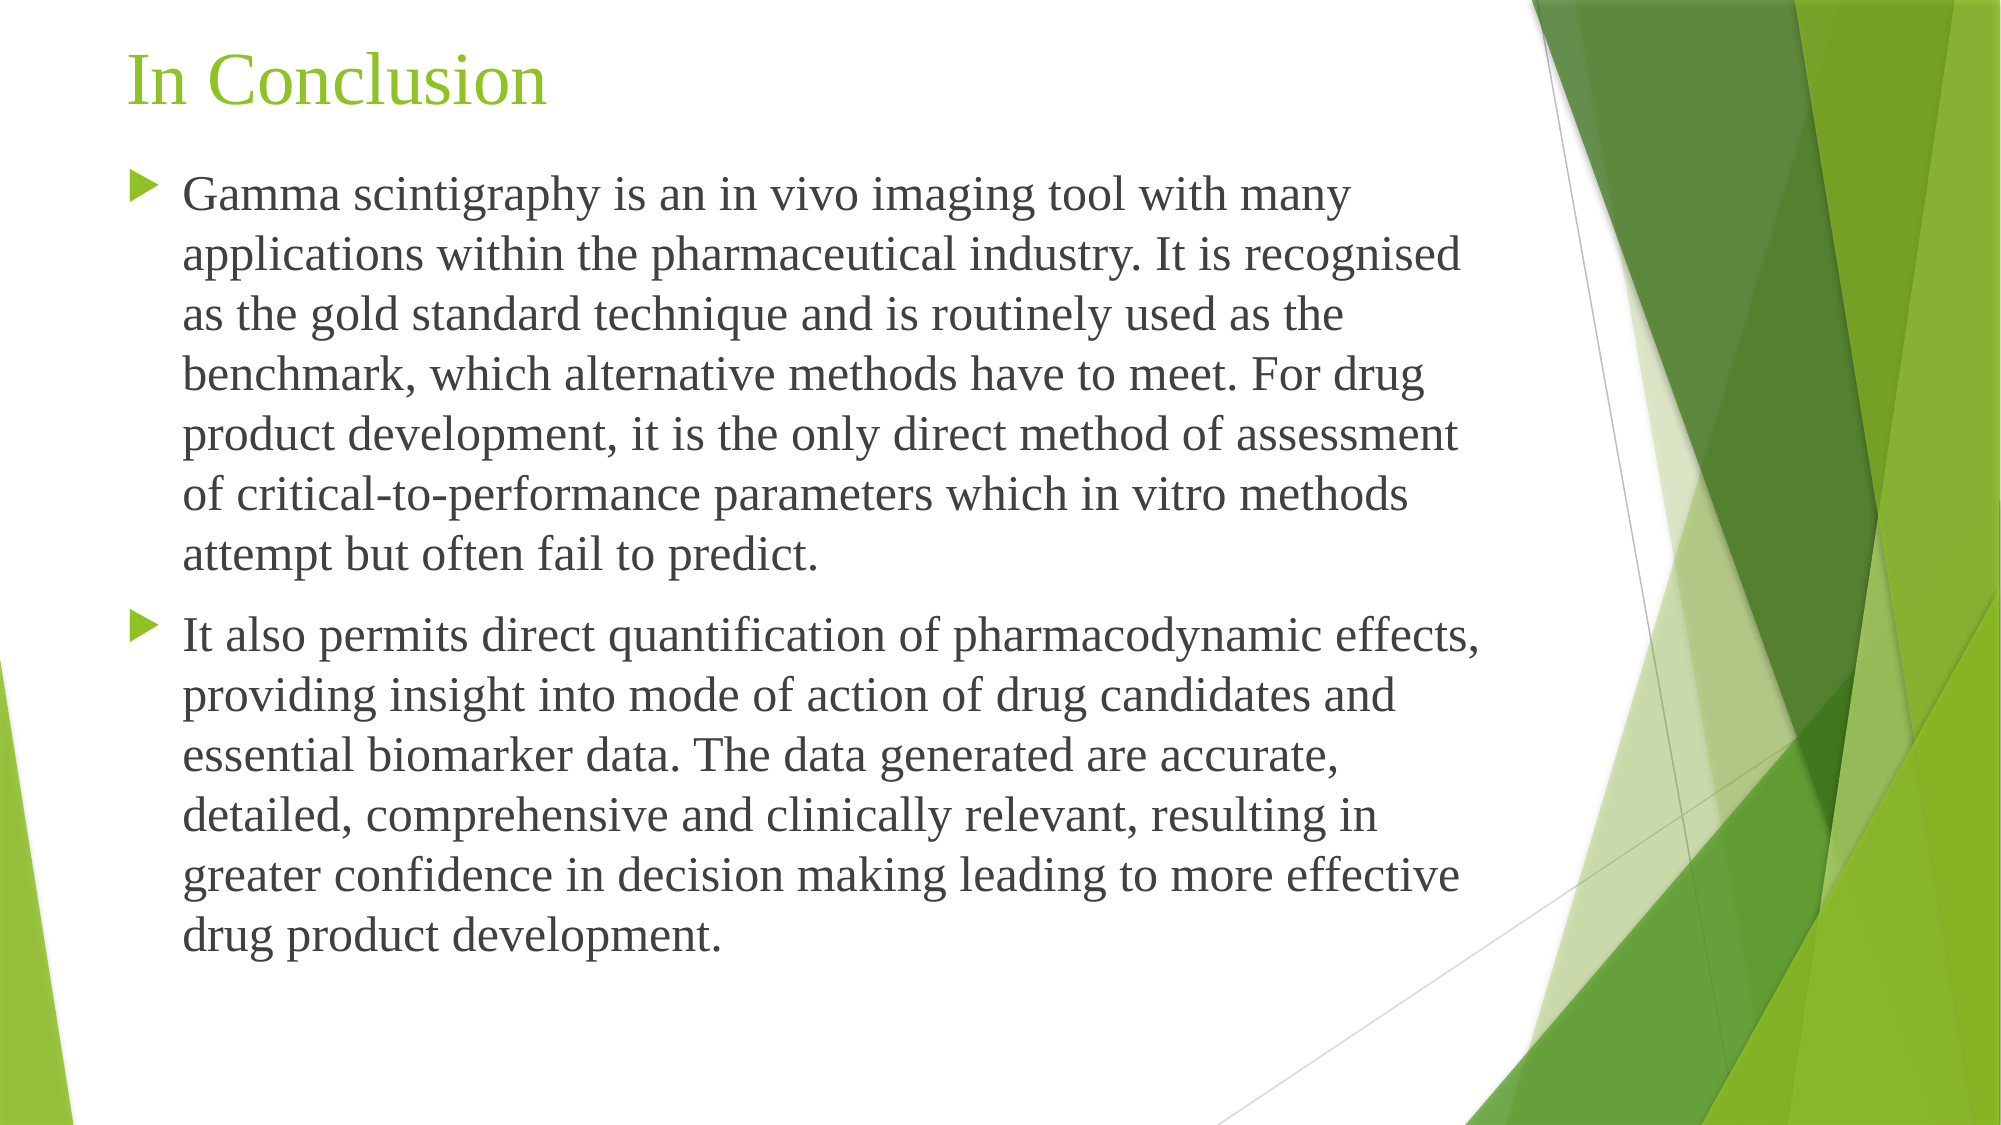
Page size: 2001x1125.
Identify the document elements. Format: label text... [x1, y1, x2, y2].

title In Conclusion [111, 21, 1522, 152]
list Gamma scintigraphy is an in vivo imaging tool with many applications within the pharmaceutical industry. It is recognised as the gold standard technique and is routinely used as the benchmark, which alternative methods have to meet. For drug product development, it is the only direct method of assessment of critical-to-performance parameters which in vitro methods attempt but often fail to predict. It also permits direct quantification of pharmacodynamic effects, providing insight into mode of action of drug candidates and essential biomarker data. The data generated are accurate, detailed, comprehensive and clinically relevant, resulting in greater confidence in decision making leading to more effective drug product development. [111, 152, 1522, 1125]
